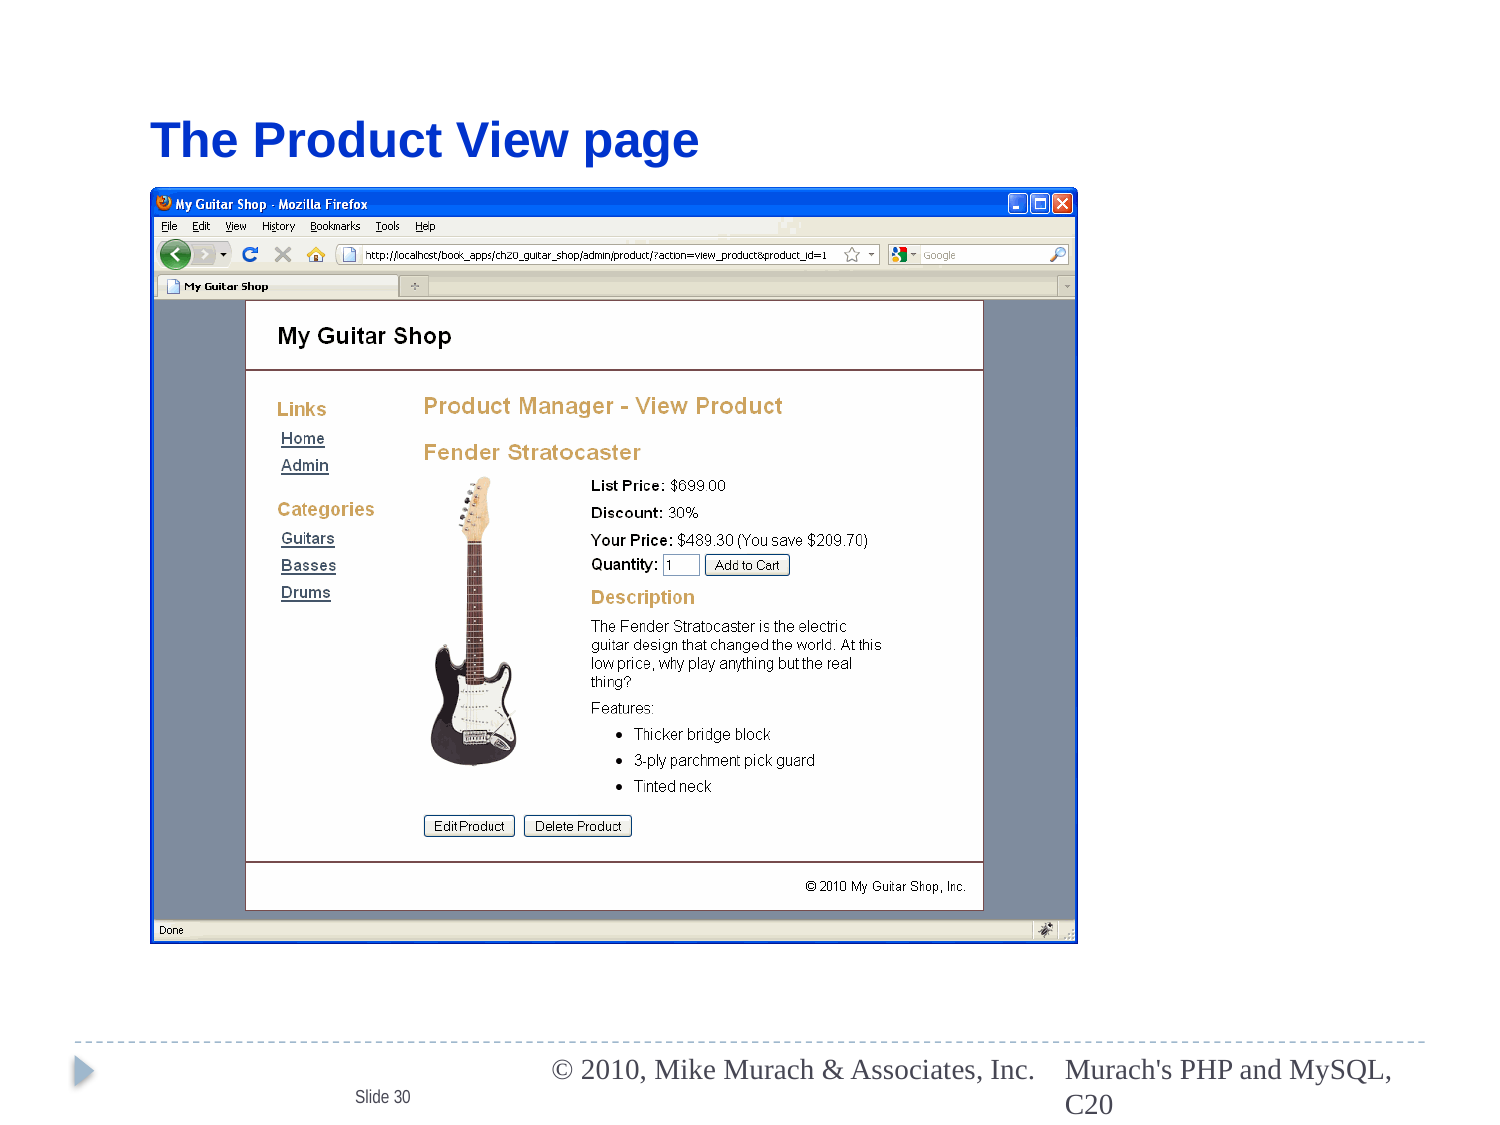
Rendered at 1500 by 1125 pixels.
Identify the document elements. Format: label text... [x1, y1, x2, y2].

footer © 2010, Mike Murach & Associates, Inc. [475, 1042, 1051, 1103]
picture [149, 187, 1078, 944]
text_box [149, 112, 1352, 183]
slide_number Murach's PHP and MySQL, C20 [1051, 1042, 1426, 1103]
slide_number Slide 30 [100, 1042, 426, 1103]
